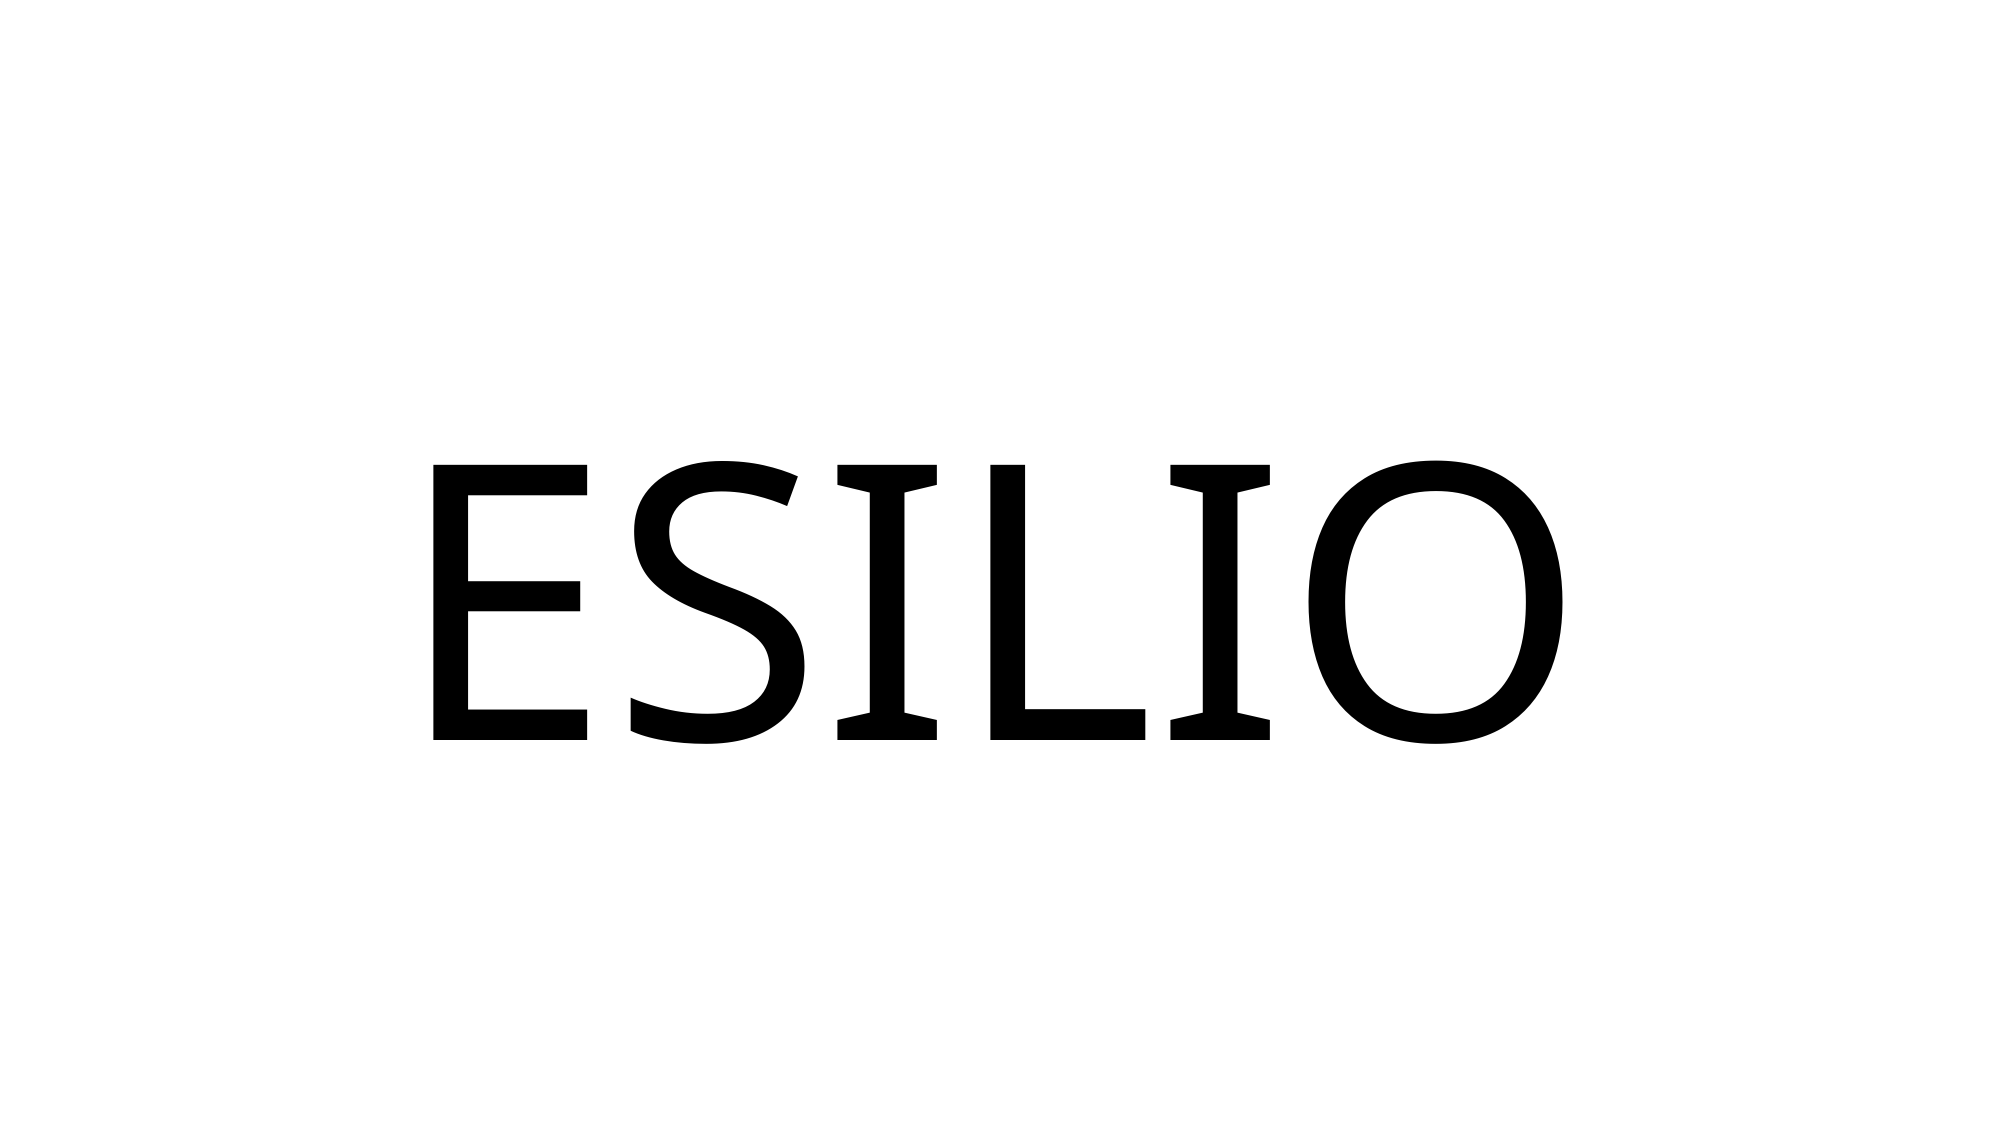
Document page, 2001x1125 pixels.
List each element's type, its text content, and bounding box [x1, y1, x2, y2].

title ESILIO [21, 329, 1963, 723]
